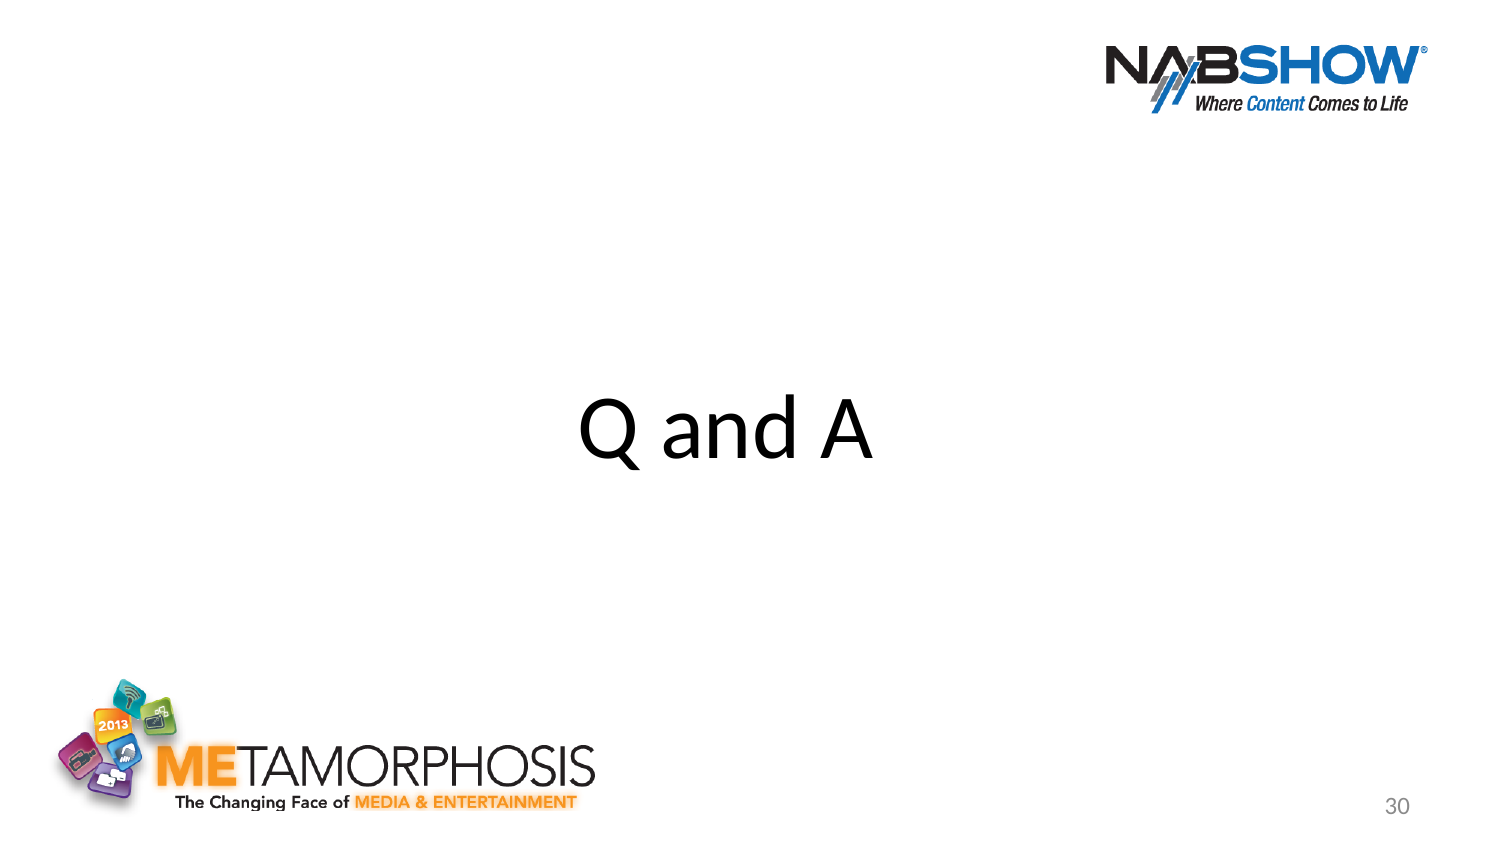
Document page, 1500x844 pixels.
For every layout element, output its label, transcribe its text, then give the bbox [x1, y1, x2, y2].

title Q and A [51, 351, 1402, 493]
picture [0, 0, 1499, 844]
slide_number 30 [1074, 782, 1425, 827]
